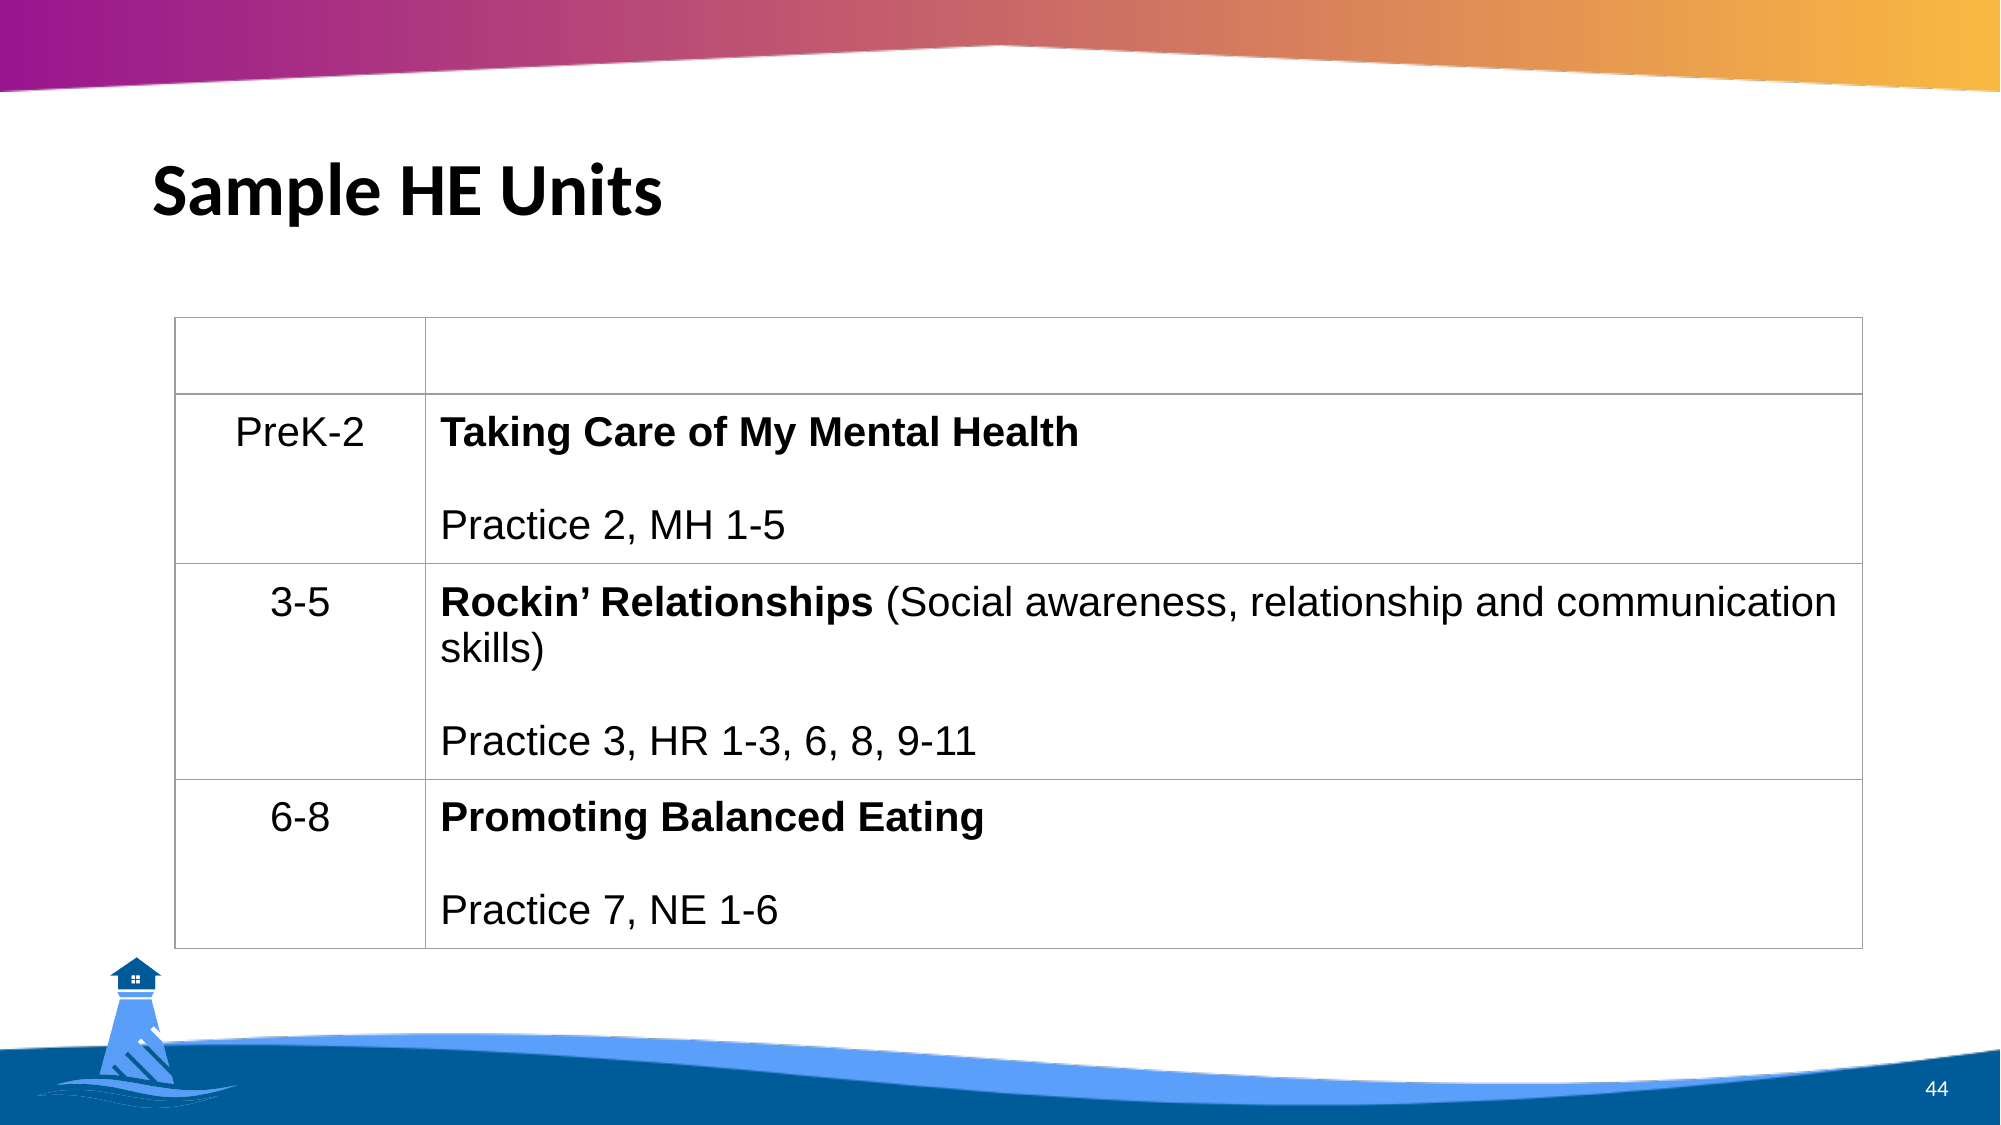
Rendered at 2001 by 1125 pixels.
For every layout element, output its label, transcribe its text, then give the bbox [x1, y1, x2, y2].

table_cell Taking Care of My Mental Health Practice 2, MH 1-5 [426, 395, 1862, 563]
table_header [176, 318, 425, 393]
table_cell Promoting Balanced Eating Practice 7, NE 1-6 [426, 780, 1862, 948]
table_cell Rockin’ Relationships (Social awareness, relationship and communication skills) Practice 3, HR 1-3, 6, 8, 9-11 [426, 564, 1862, 779]
slide_number 44 [1822, 1050, 1964, 1125]
picture [0, 0, 2000, 92]
picture [0, 957, 2000, 1125]
table_cell 6-8 [176, 780, 425, 948]
title Sample HE Units [137, 82, 1863, 300]
table_header [426, 318, 1862, 393]
table_cell PreK-2 [176, 395, 425, 563]
table_cell 3-5 [176, 564, 425, 779]
